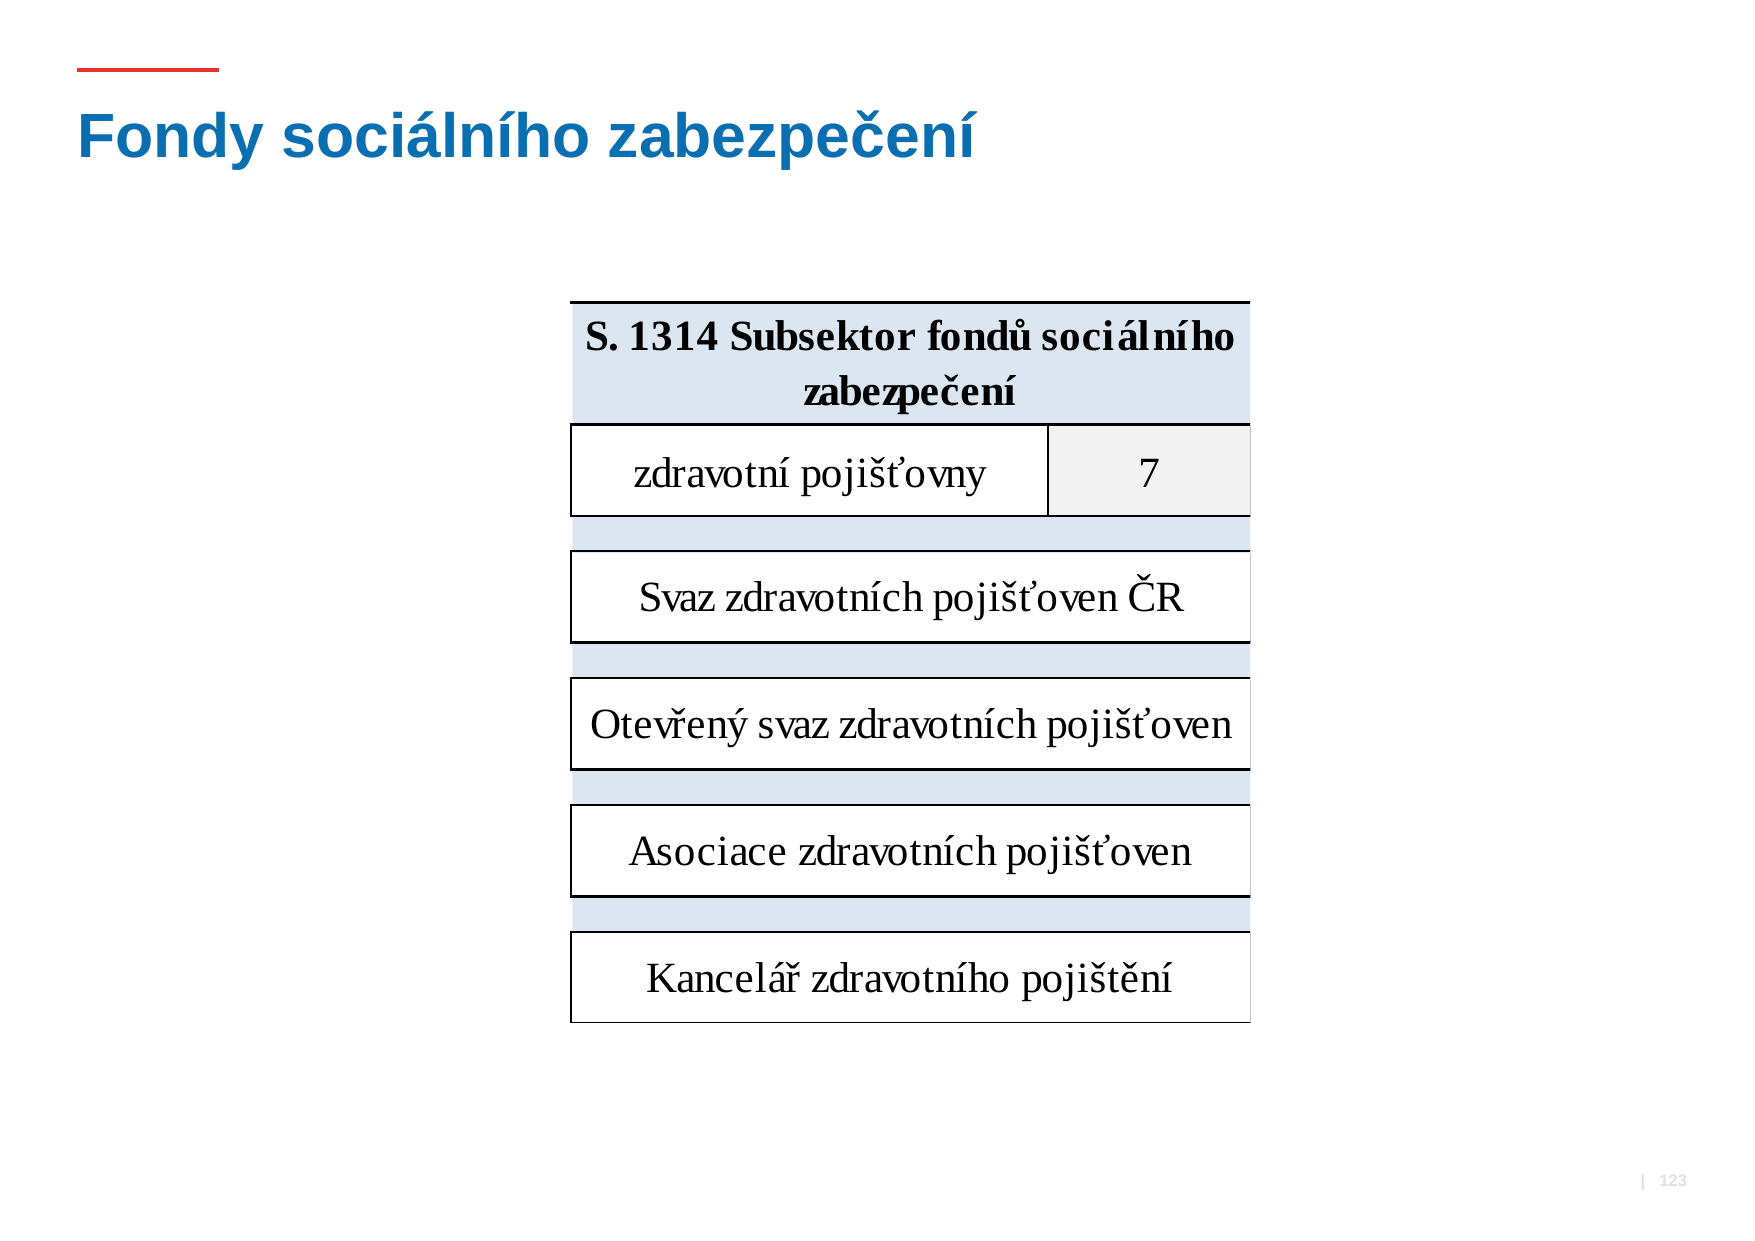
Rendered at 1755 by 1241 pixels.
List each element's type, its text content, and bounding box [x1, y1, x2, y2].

picture [569, 301, 1256, 1028]
title Fondy sociálního zabezpečení [77, 95, 1552, 252]
slide_number | 123 [1427, 1169, 1688, 1190]
